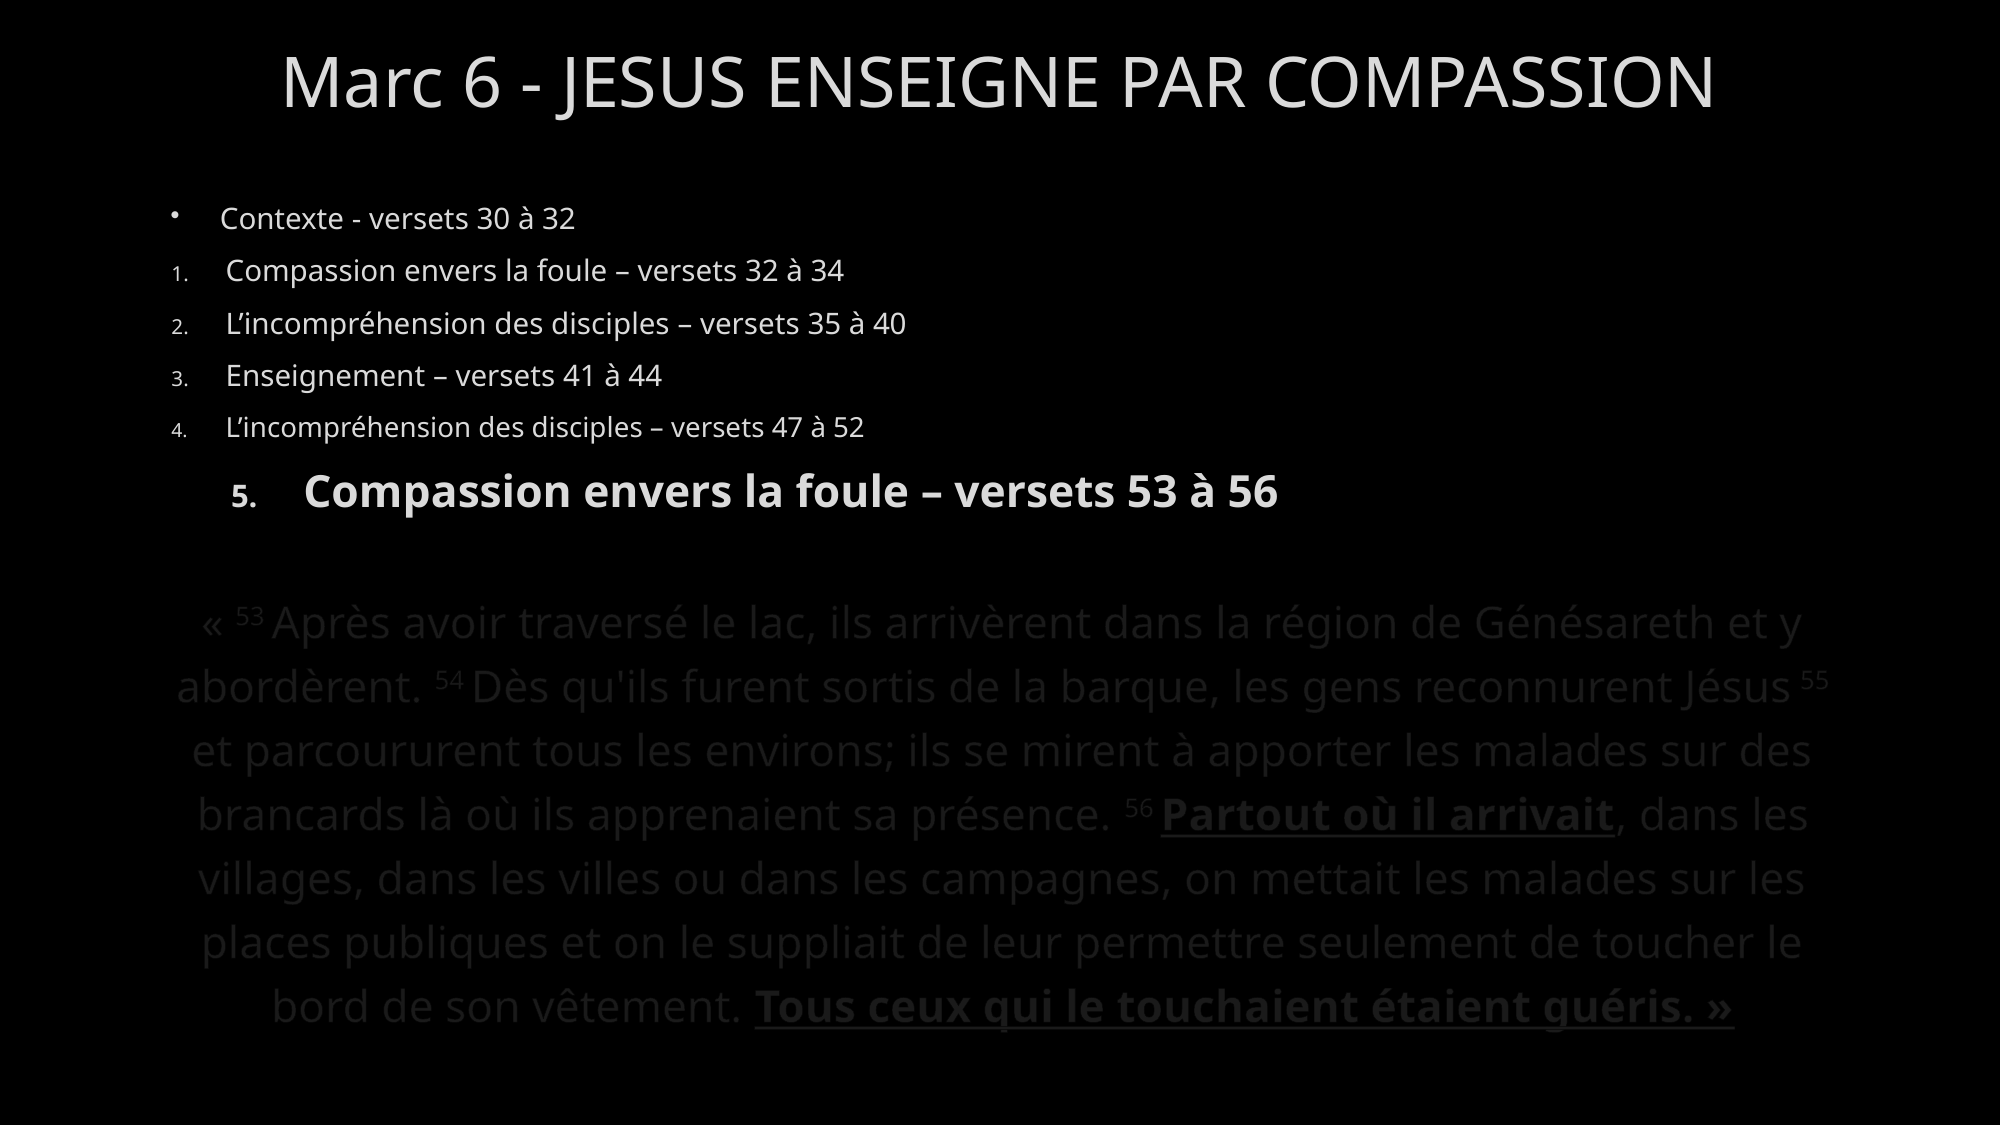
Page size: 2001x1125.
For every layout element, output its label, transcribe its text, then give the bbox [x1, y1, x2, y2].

list Contexte - versets 30 à 32 Compassion envers la foule – versets 32 à 34 L’incompréhension des disciples – versets 35 à 40 Enseignement – versets 41 à 44 L’incompréhension des disciples – versets 47 à 52 Compassion envers la foule – versets 53 à 56 « 53 Après avoir traversé le lac, ils arrivèrent dans la région de Génésareth et y abordèrent. 54 Dès qu'ils furent sortis de la barque, les gens reconnurent Jésus 55 et parcoururent tous les environs; ils se mirent à apporter les malades sur des brancards là où ils apprenaient sa présence. 56 Partout où il arrivait, dans les villages, dans les villes ou dans les campagnes, on mettait les malades sur les places publiques et on le suppliait de leur permettre seulement de toucher le bord de son vêtement. Tous ceux qui le touchaient étaient guéris. » [150, 192, 1850, 1056]
text_box Marc 6 - JESUS ENSEIGNE PAR COMPASSION [150, 0, 1850, 160]
